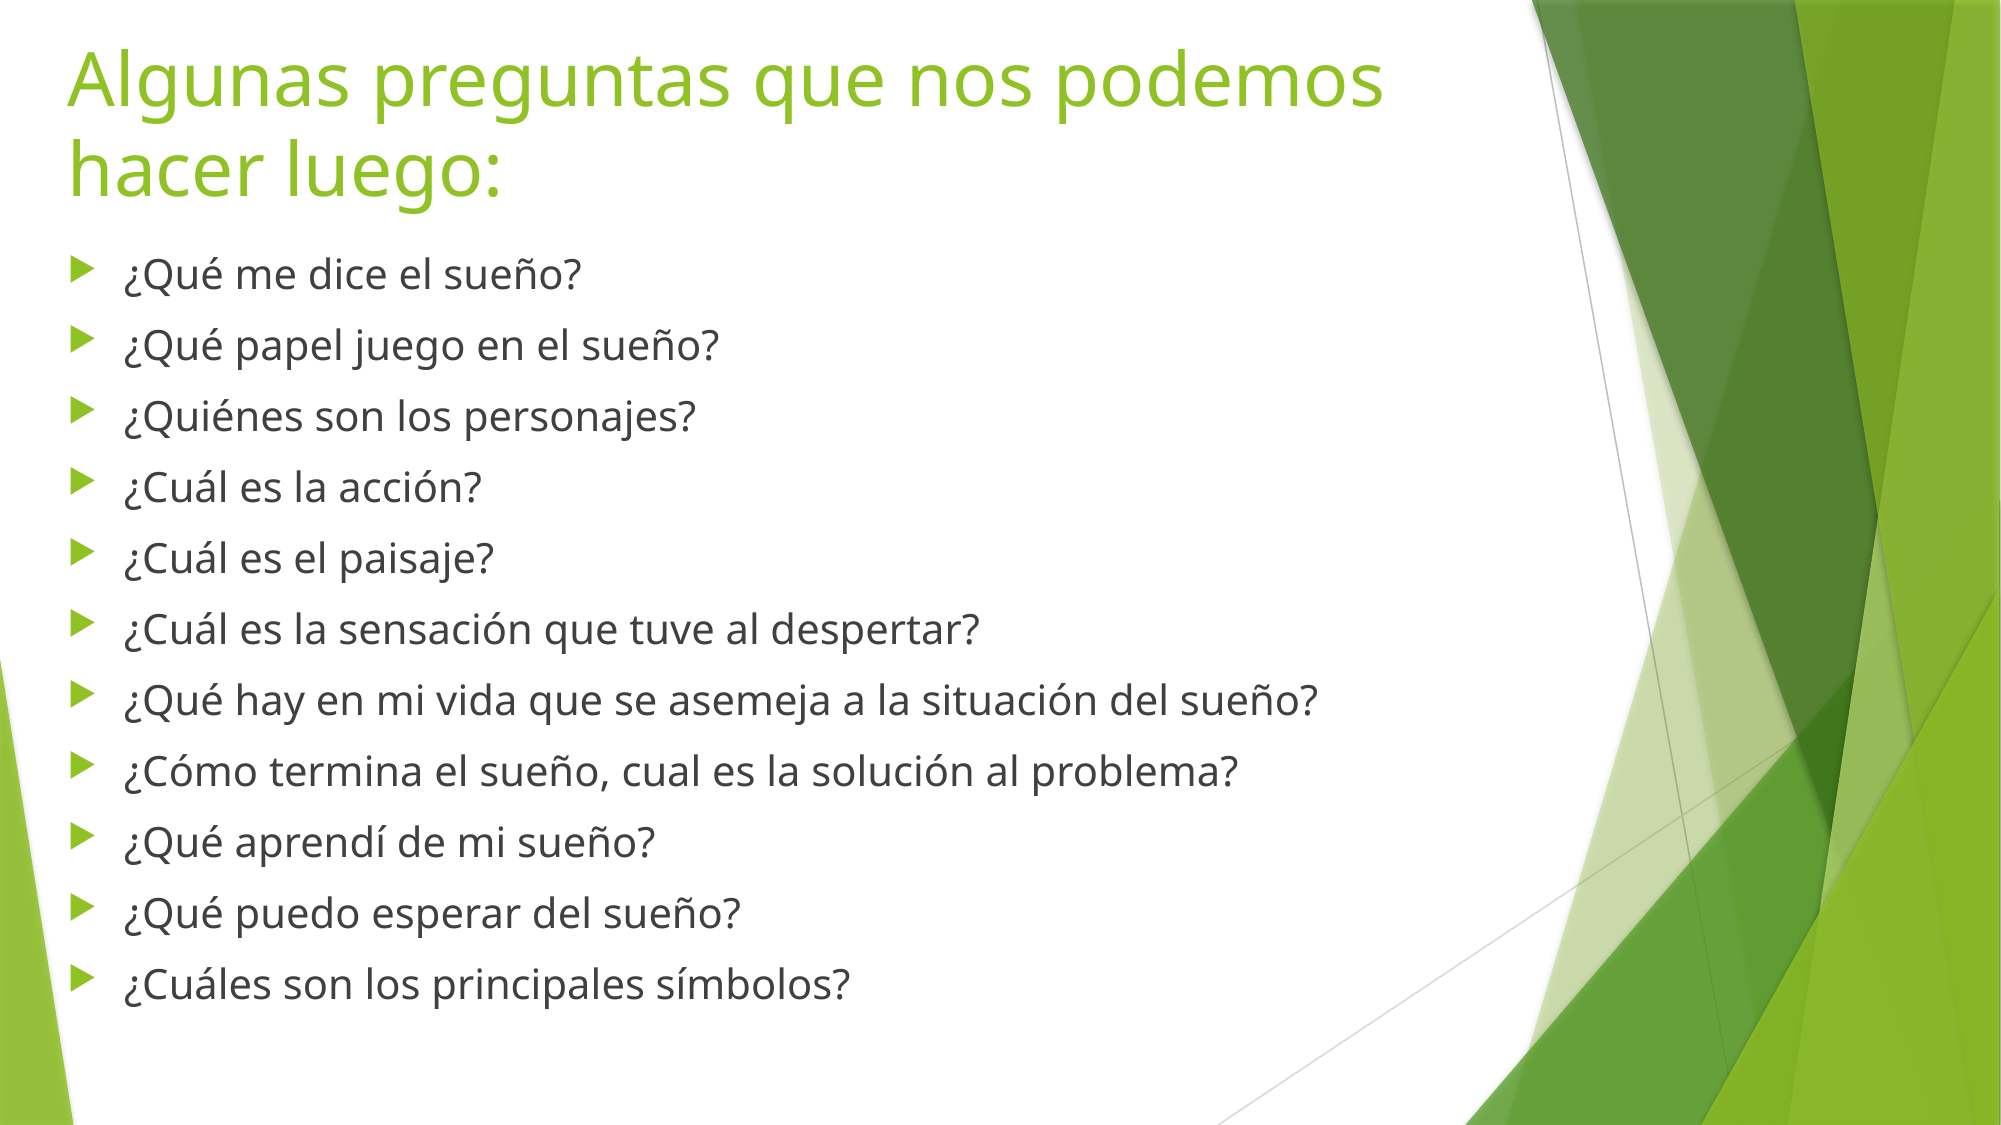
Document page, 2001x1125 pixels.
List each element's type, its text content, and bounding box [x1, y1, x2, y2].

title Algunas preguntas que nos podemos hacer luego: [52, 23, 1463, 240]
list ¿Qué me dice el sueño? ¿Qué papel juego en el sueño? ¿Quiénes son los personajes? ¿Cuál es la acción? ¿Cuál es el paisaje? ¿Cuál es la sensación que tuve al despertar? ¿Qué hay en mi vida que se asemeja a la situación del sueño? ¿Cómo termina el sueño, cual es la solución al problema? ¿Qué aprendí de mi sueño? ¿Qué puedo esperar del sueño? ¿Cuáles son los principales símbolos? [52, 240, 1522, 1125]
